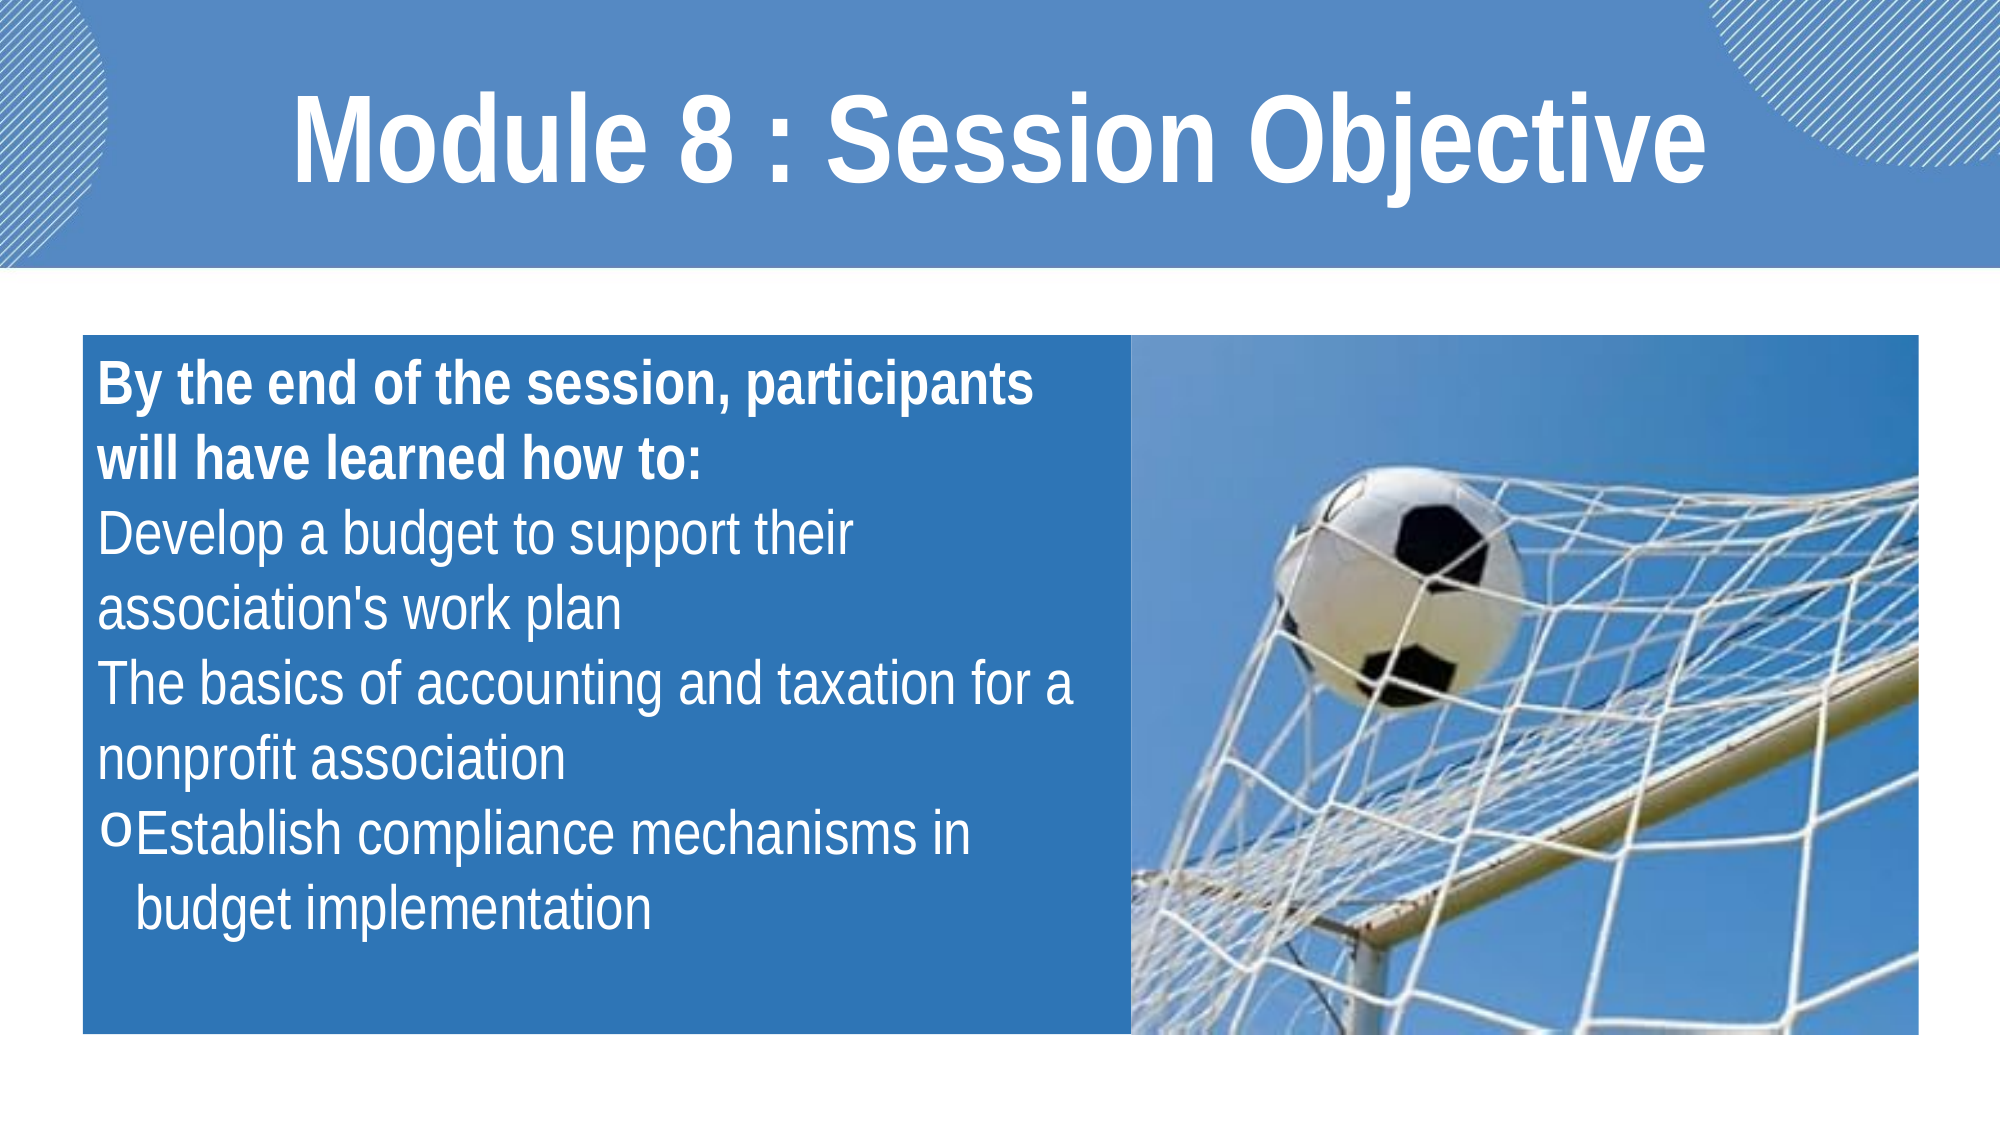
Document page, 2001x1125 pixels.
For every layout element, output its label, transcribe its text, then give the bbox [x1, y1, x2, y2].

text_box By the end of the session, participants will have learned how to: Develop a budget to support their association's work plan The basics of accounting and taxation for a nonprofit association Establish compliance mechanisms in budget implementation [82, 335, 1131, 1035]
picture [0, 0, 2000, 1125]
text_box Module 8 : Session Objective [137, 50, 1863, 240]
